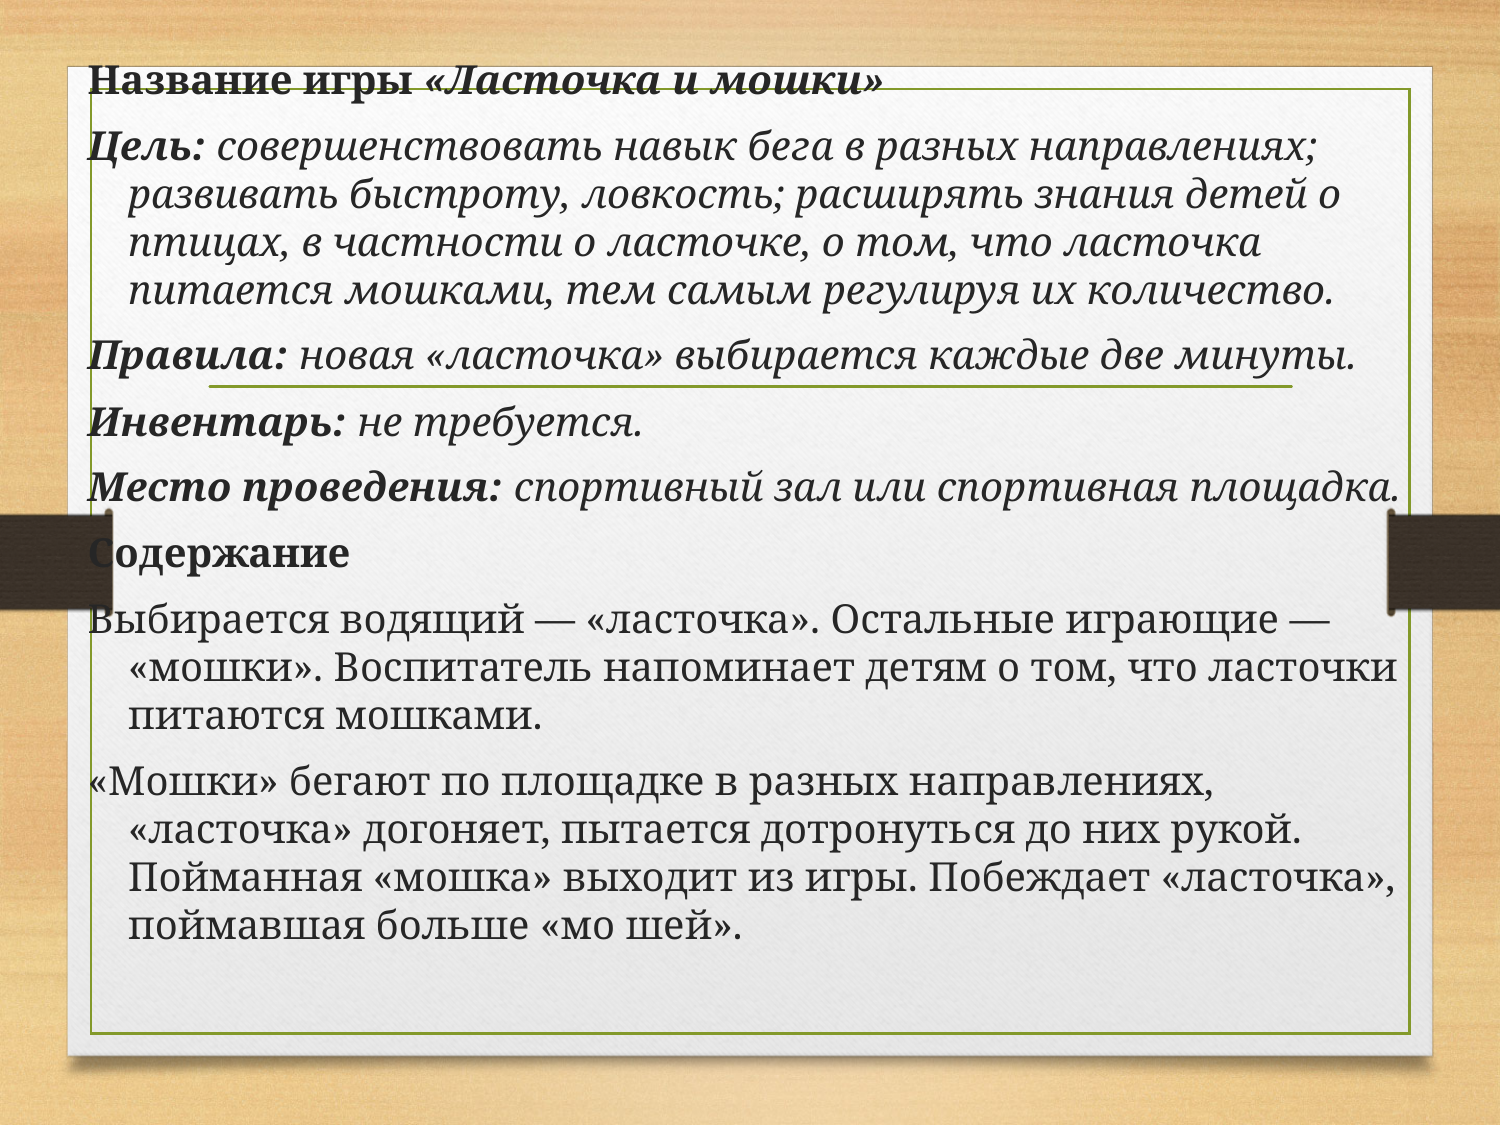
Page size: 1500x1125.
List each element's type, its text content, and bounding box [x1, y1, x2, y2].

list Название игры «Ласточка и мошки» Цель: совершенствовать навык бега в разных направлениях; развивать быстроту, ловкость; расширять знания детей о птицах, в частно­сти о ласточке, о том, что ласточка питается мошками, тем самым регулируя их количество. Правила: новая «ласточка» выбирается каж­дые две минуты. Инвентарь: не требуется. Место проведения: спортивный зал или спор­тивная площадка. Содержание Выбирается водящий — «ласточка». Остальные играющие — «мошки». Воспитатель напоминает де­тям о том, что ласточки питаются мошками. «Мошки» бегают по площадке в разных направ­лениях, «ласточка» догоняет, пытается дотронуть­ся до них рукой. Пойманная «мошка» выходит из игры. Побеждает «ласточка», поймавшая больше «мо шей». [72, 46, 1428, 1059]
picture [0, 0, 1500, 1125]
